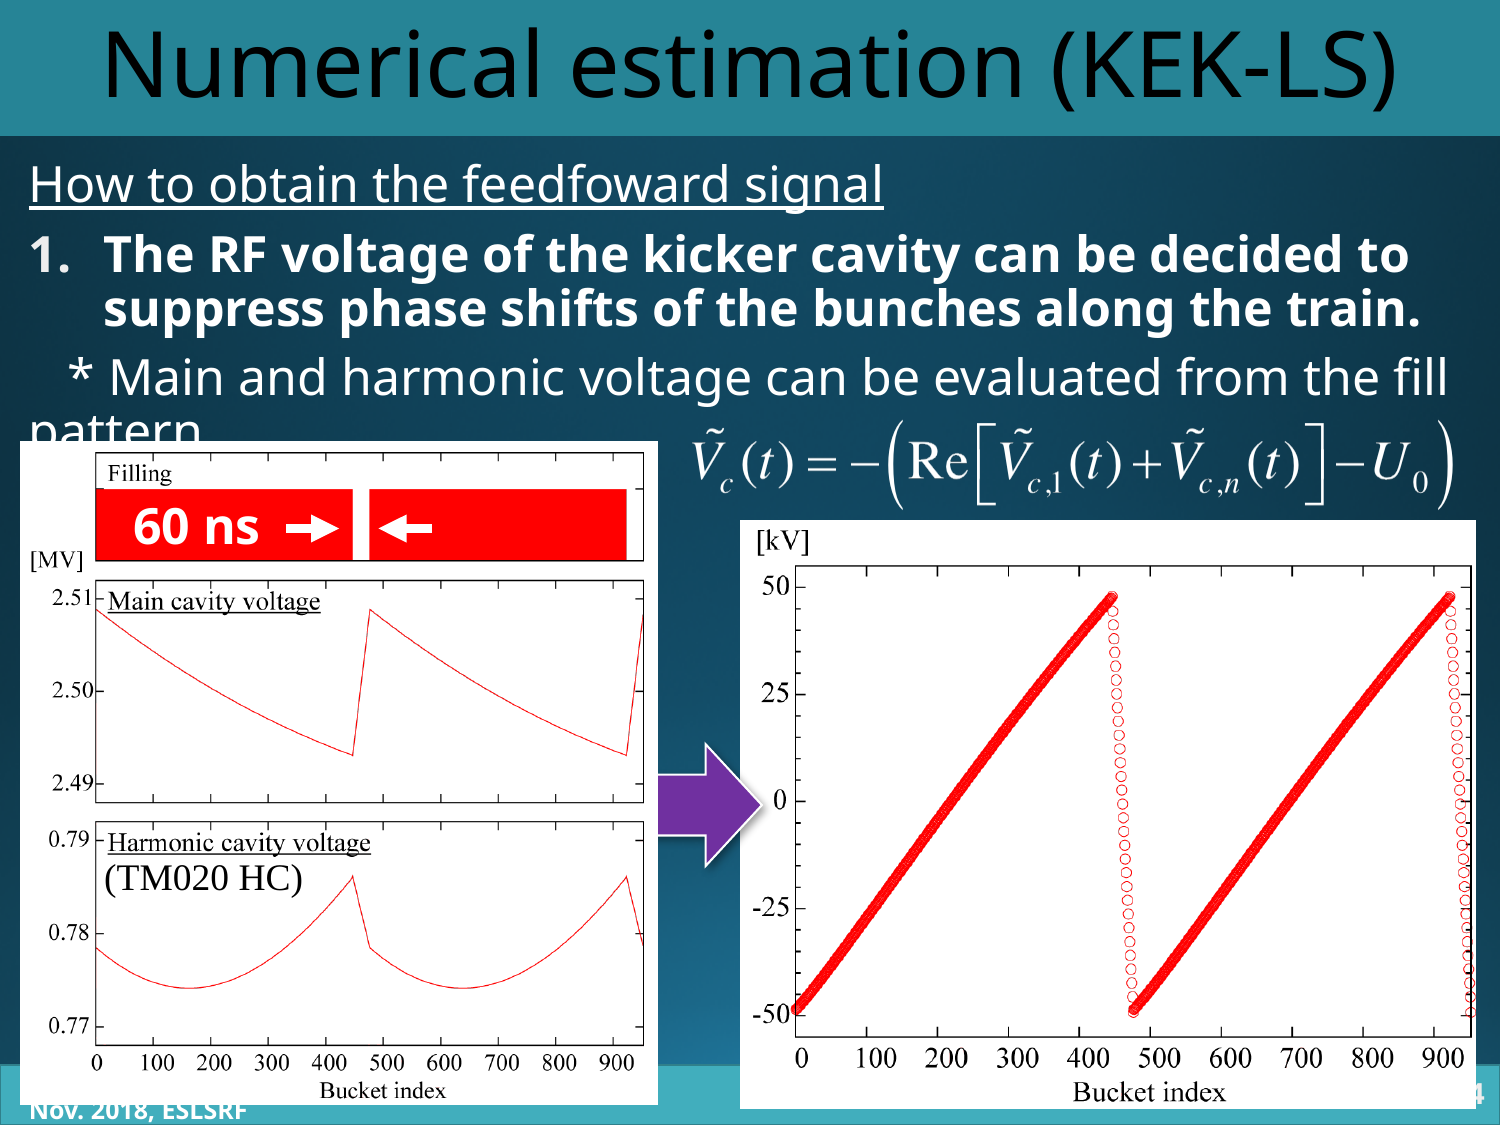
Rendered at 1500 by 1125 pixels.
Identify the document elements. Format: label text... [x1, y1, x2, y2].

picture [0, 136, 1500, 1110]
list How to obtain the feedfoward signal The RF voltage of the kicker cavity can be decided to suppress phase shifts of the bunches along the train. * Main and harmonic voltage can be evaluated from the fill pattern. [13, 152, 1476, 970]
title Numerical estimation (KEK-LS) [0, 0, 1500, 136]
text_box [19, 441, 659, 1105]
footer Naoto Yamamoto, KEK 9 Nov. 2018, ESLSRF [13, 1065, 996, 1125]
text_box [659, 741, 739, 869]
slide_number 24 [1162, 1065, 1500, 1125]
